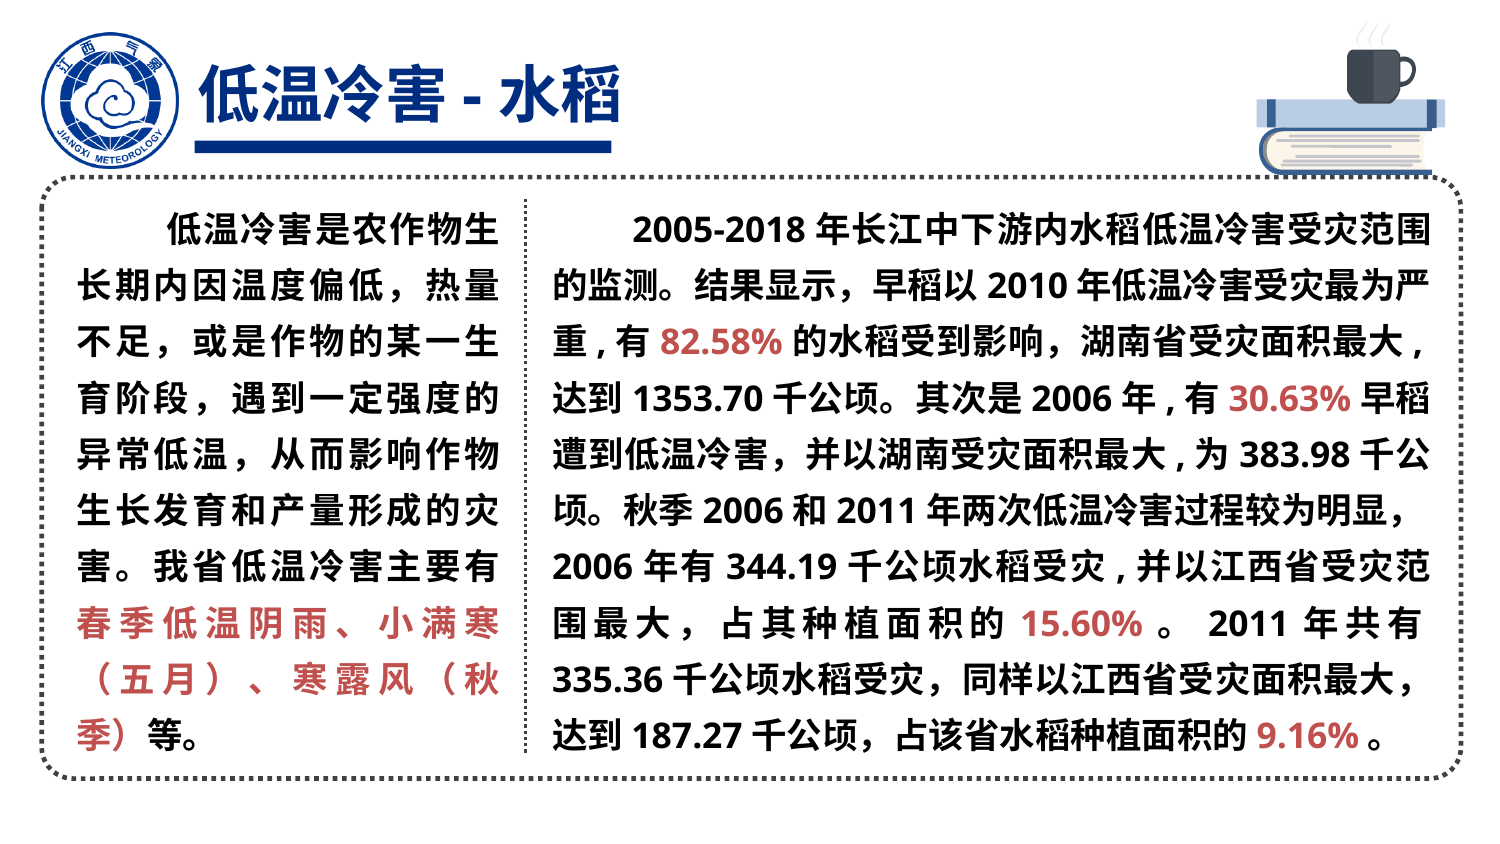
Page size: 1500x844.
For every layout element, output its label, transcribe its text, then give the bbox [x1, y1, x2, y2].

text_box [1256, 20, 1446, 176]
text_box [39, 175, 1464, 781]
text_box 低温冷害-水稻 [183, 22, 942, 163]
text_box 2005-2018年长江中下游内水稻低温冷害受灾范围的监测。结果显示，早稻以2010年低温冷害受灾最为严重,有82.58%的水稻受到影响，湖南省受灾面积最大,达到1353.70千公顷。其次是2006年,有30.63%早稻遭到低温冷害，并以湖南受灾面积最大,为383.98千公顷。秋季2006和2011年两次低温冷害过程较为明显，2006年有344.19千公顷水稻受灾,并以江西省受灾范围最大，占其种植面积的15.60%。2011年共有335.36千公顷水稻受灾，同样以江西省受灾面积最大，达到187.27千公顷，占该省水稻种植面积的9.16%。 [537, 185, 1447, 764]
text_box 低温冷害是农作物生长期内因温度偏低，热量不足，或是作物的某一生育阶段，遇到一定强度的异常低温，从而影响作物生长发育和产量形成的灾害。我省低温冷害主要有春季低温阴雨、小满寒（五月）、寒露风（秋季）等。 [61, 185, 515, 764]
picture [41, 32, 179, 169]
text_box [194, 140, 612, 154]
